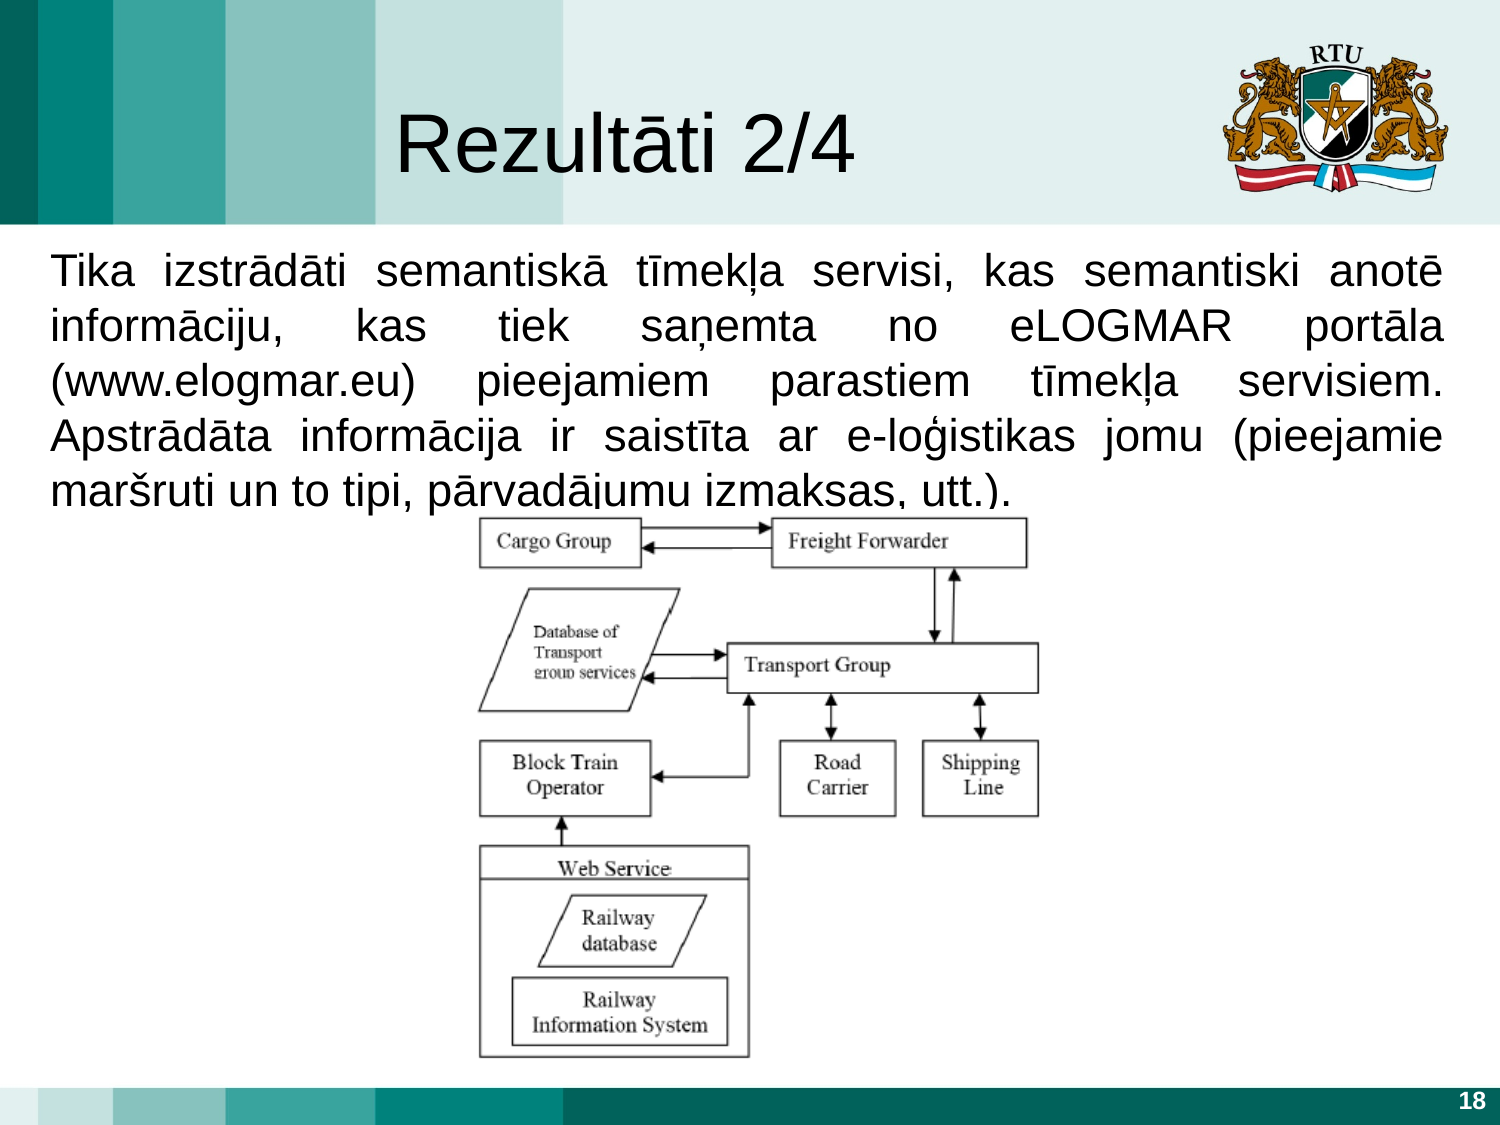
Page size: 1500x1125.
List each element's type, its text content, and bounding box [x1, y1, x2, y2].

title Rezultāti 2/4 [40, 45, 1212, 233]
list Tika izstrādāti semantiskā tīmekļa servisi, kas semantiski anotē informāciju, kas tiek saņemta no eLOGMAR portāla (www.elogmar.eu) pieejamiem parastiem tīmekļa servisiem. Apstrādāta informācija ir saistīta ar e-loģistikas jomu (pieejamie maršruti un to tipi, pārvadājumu izmaksas, utt.). [34, 233, 1460, 976]
picture [0, 0, 1500, 1125]
text_box 18 [1151, 1069, 1500, 1125]
